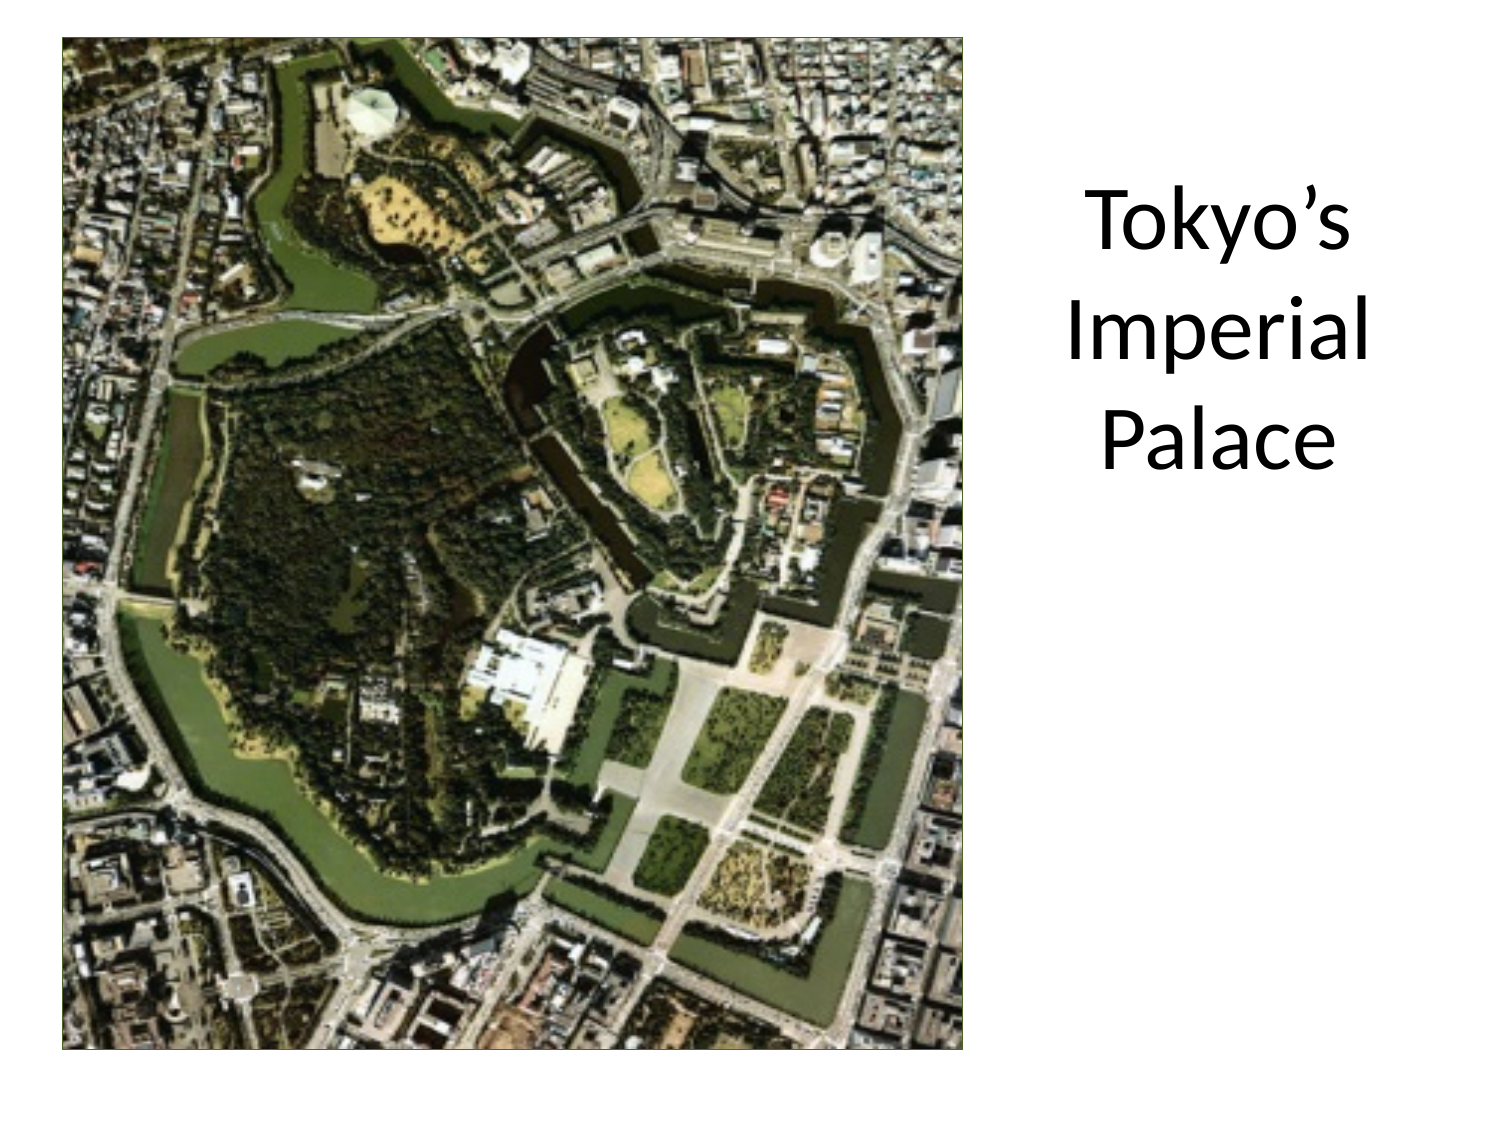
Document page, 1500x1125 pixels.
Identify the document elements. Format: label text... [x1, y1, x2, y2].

title Tokyo’s Imperial Palace [1012, 45, 1425, 600]
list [62, 37, 963, 1051]
